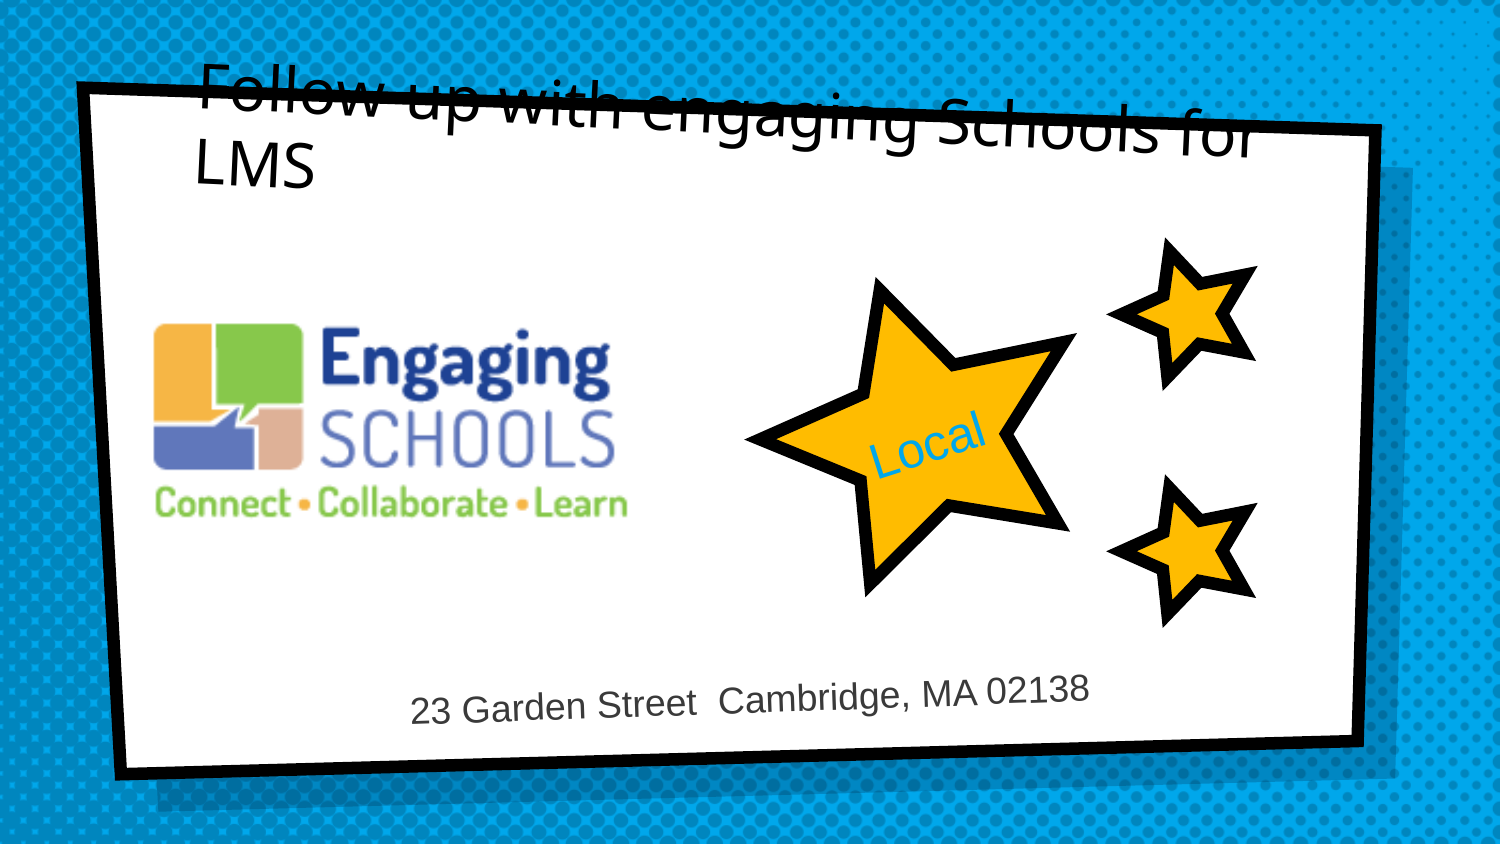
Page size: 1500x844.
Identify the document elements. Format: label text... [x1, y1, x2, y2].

picture [943, 100, 966, 109]
picture [306, 81, 330, 89]
picture [236, 78, 260, 87]
picture [290, 66, 294, 88]
picture [147, 317, 636, 526]
picture [593, 81, 597, 98]
picture [1186, 109, 1200, 117]
text_box Local [760, 290, 1064, 584]
list 23 Garden Street Cambridge, MA 02138 [73, 636, 1427, 770]
text_box [1121, 251, 1246, 378]
picture [205, 65, 228, 85]
title Follow-up with engaging Schools for LMS [176, 85, 1344, 266]
picture [1122, 105, 1126, 115]
picture [459, 88, 475, 94]
picture [1008, 100, 1012, 112]
picture [567, 87, 584, 97]
picture [274, 65, 278, 87]
text_box [1121, 488, 1246, 614]
picture [357, 84, 364, 90]
